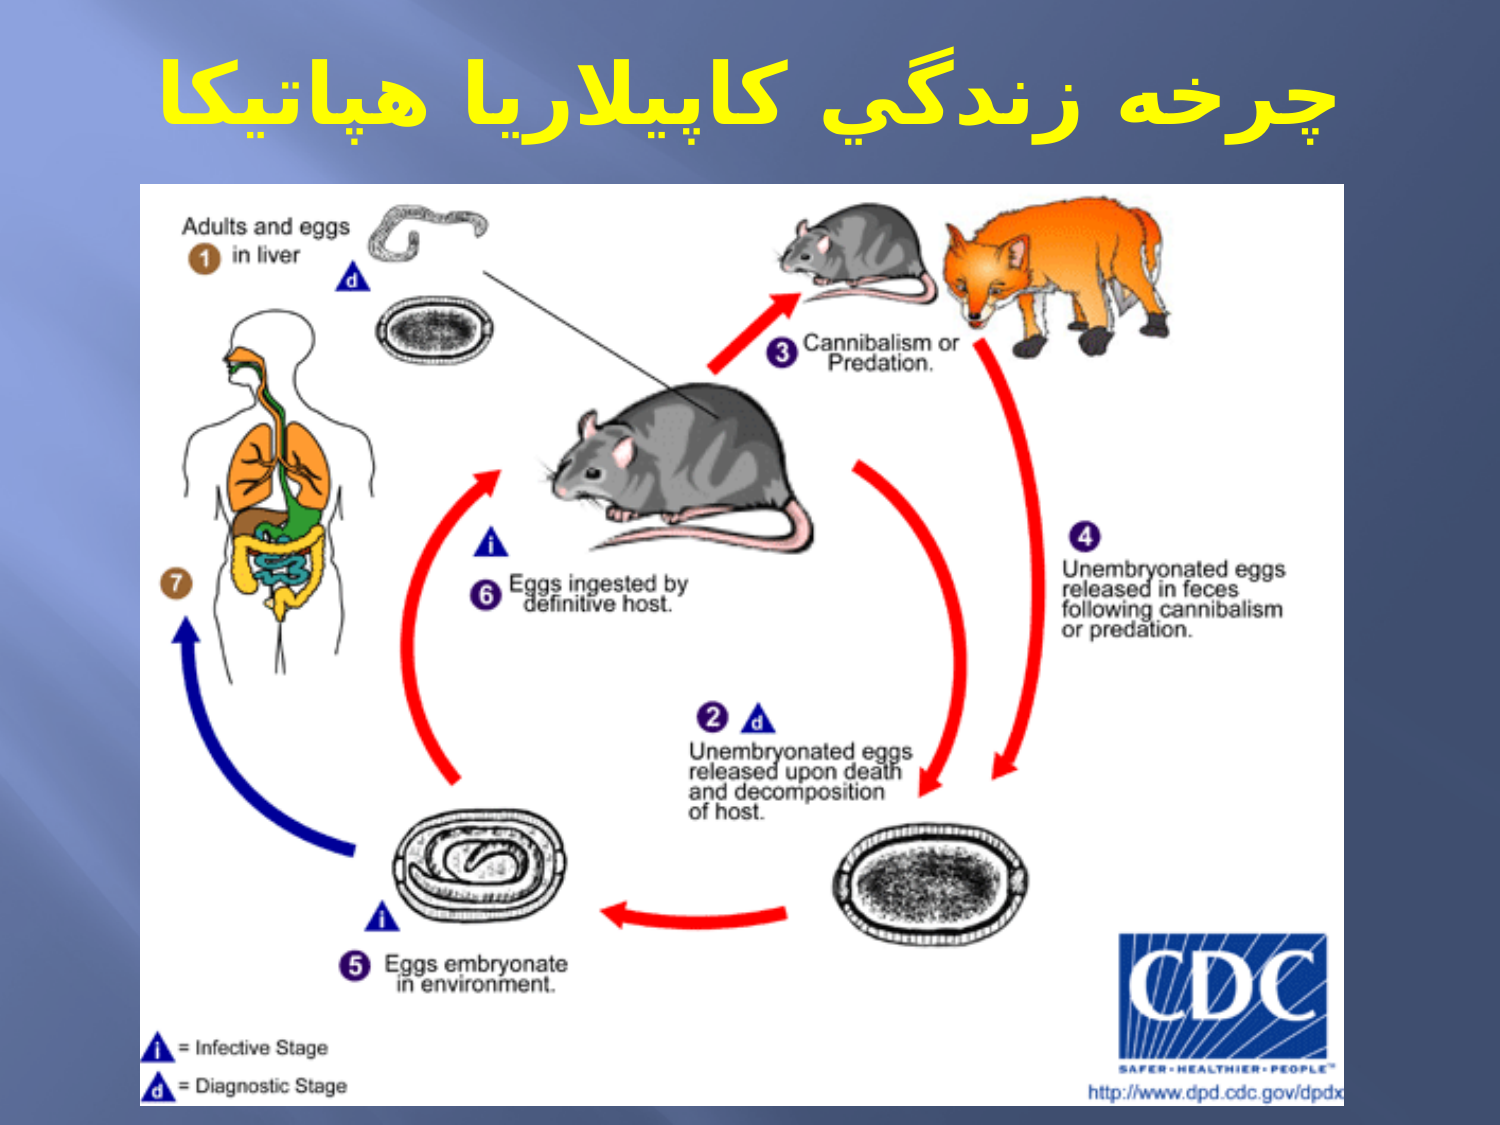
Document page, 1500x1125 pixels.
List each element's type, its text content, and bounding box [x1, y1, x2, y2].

title چرخه زندگي كاپيلاريا هپاتيكا [75, 19, 1425, 161]
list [140, 184, 1344, 1107]
